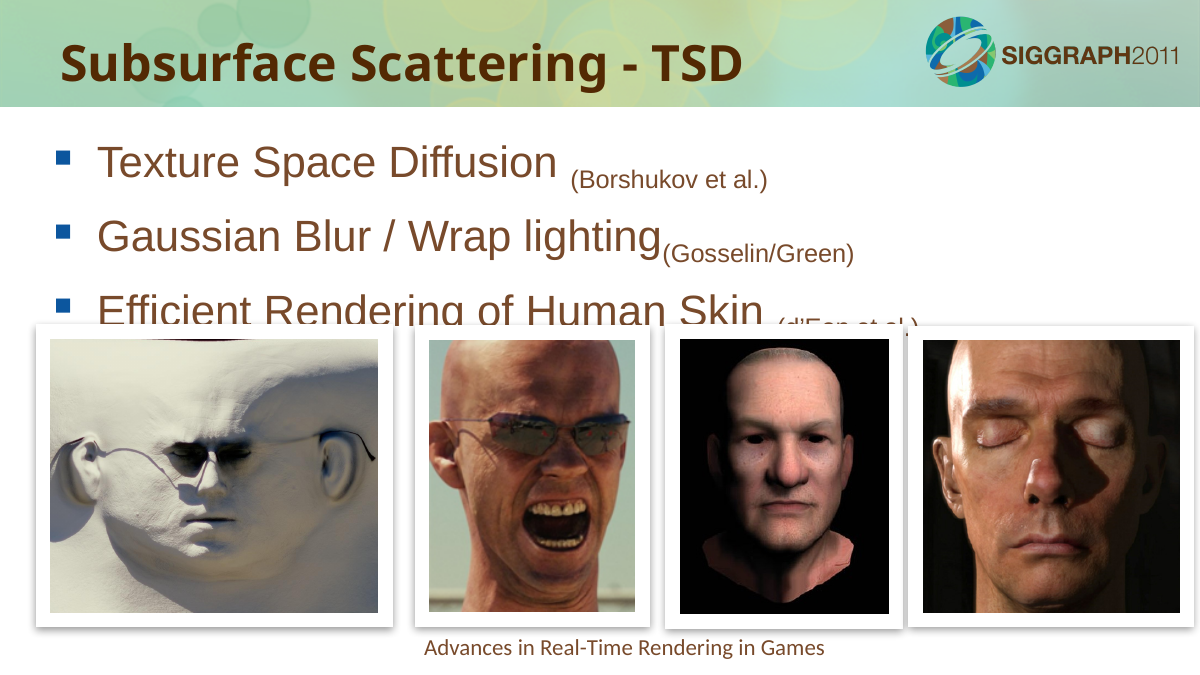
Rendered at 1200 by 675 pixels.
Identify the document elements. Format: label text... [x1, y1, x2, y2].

picture [49, 338, 379, 613]
text_box Subsurface Scattering - TSD [48, 24, 1090, 97]
picture [922, 339, 1180, 613]
picture [0, 0, 1200, 107]
picture [428, 339, 636, 613]
list Texture Space Diffusion (Borshukov et al.) Gaussian Blur / Wrap lighting(Gosselin/Green) Efficient Rendering of Human Skin (d’Eon et al.) [39, 121, 1200, 598]
picture [679, 338, 889, 615]
